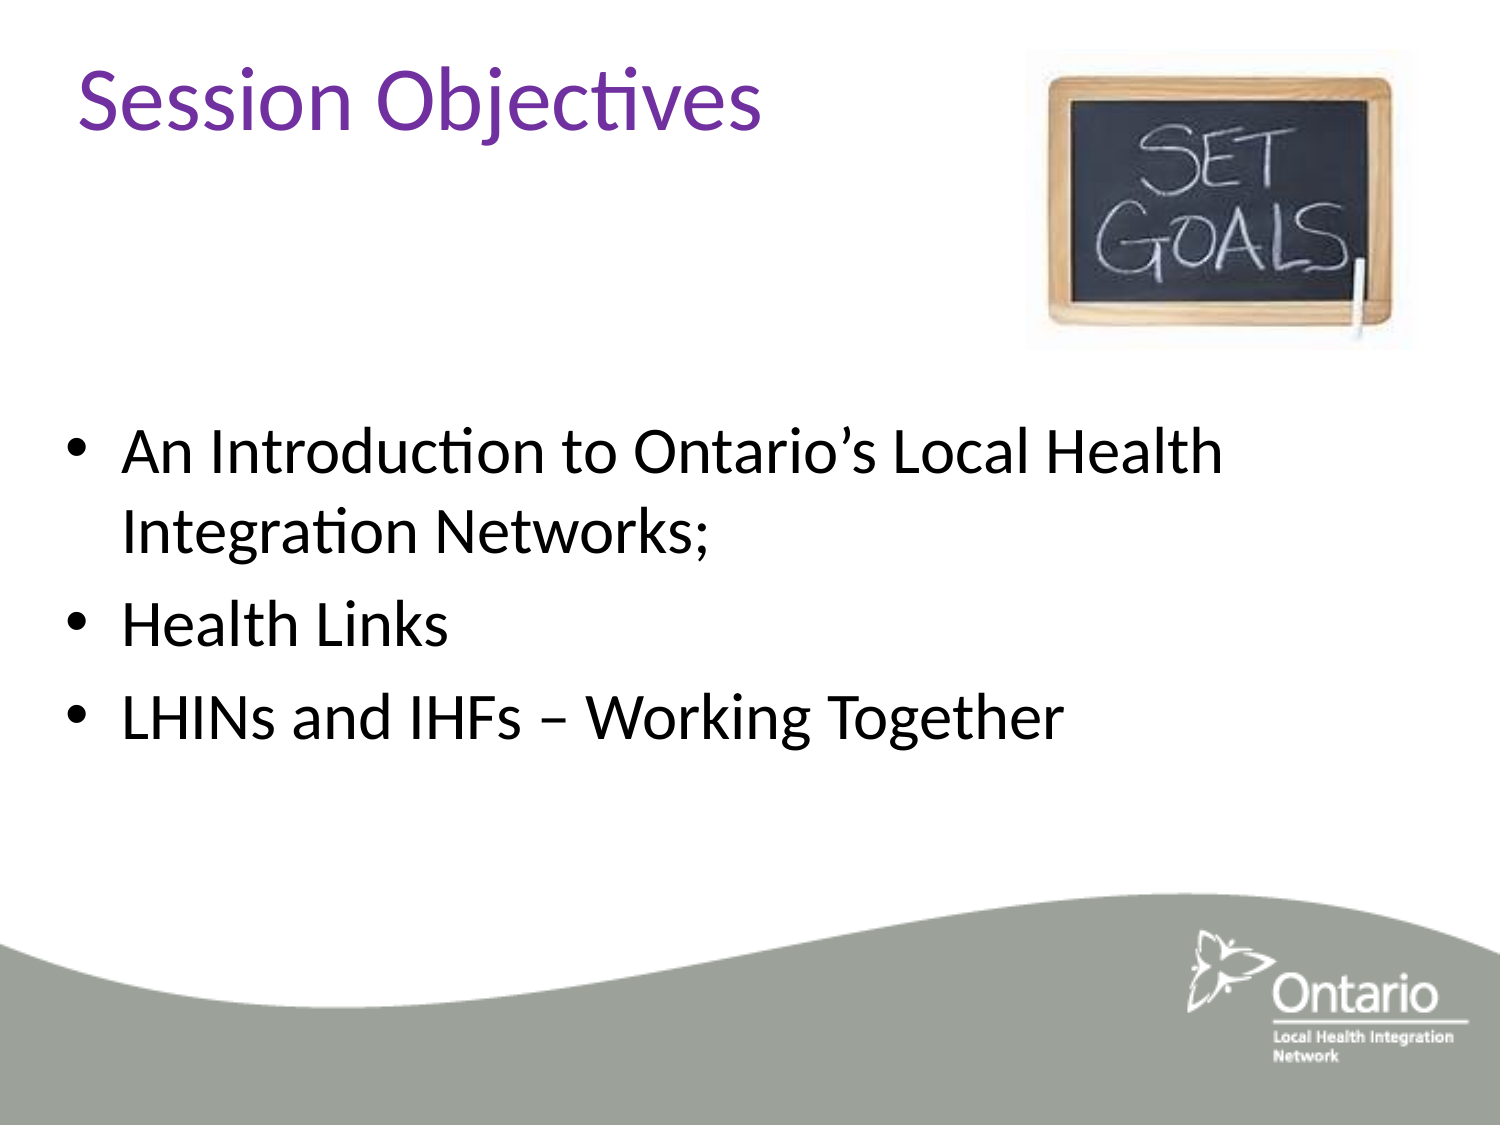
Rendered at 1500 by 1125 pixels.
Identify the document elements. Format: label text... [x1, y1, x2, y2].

picture [0, 891, 1500, 1125]
picture [1024, 49, 1418, 351]
list An Introduction to Ontario’s Local Health Integration Networks; Health Links LHINs and IHFs – Working Together [50, 212, 1475, 889]
title Session Objectives [62, 0, 813, 188]
